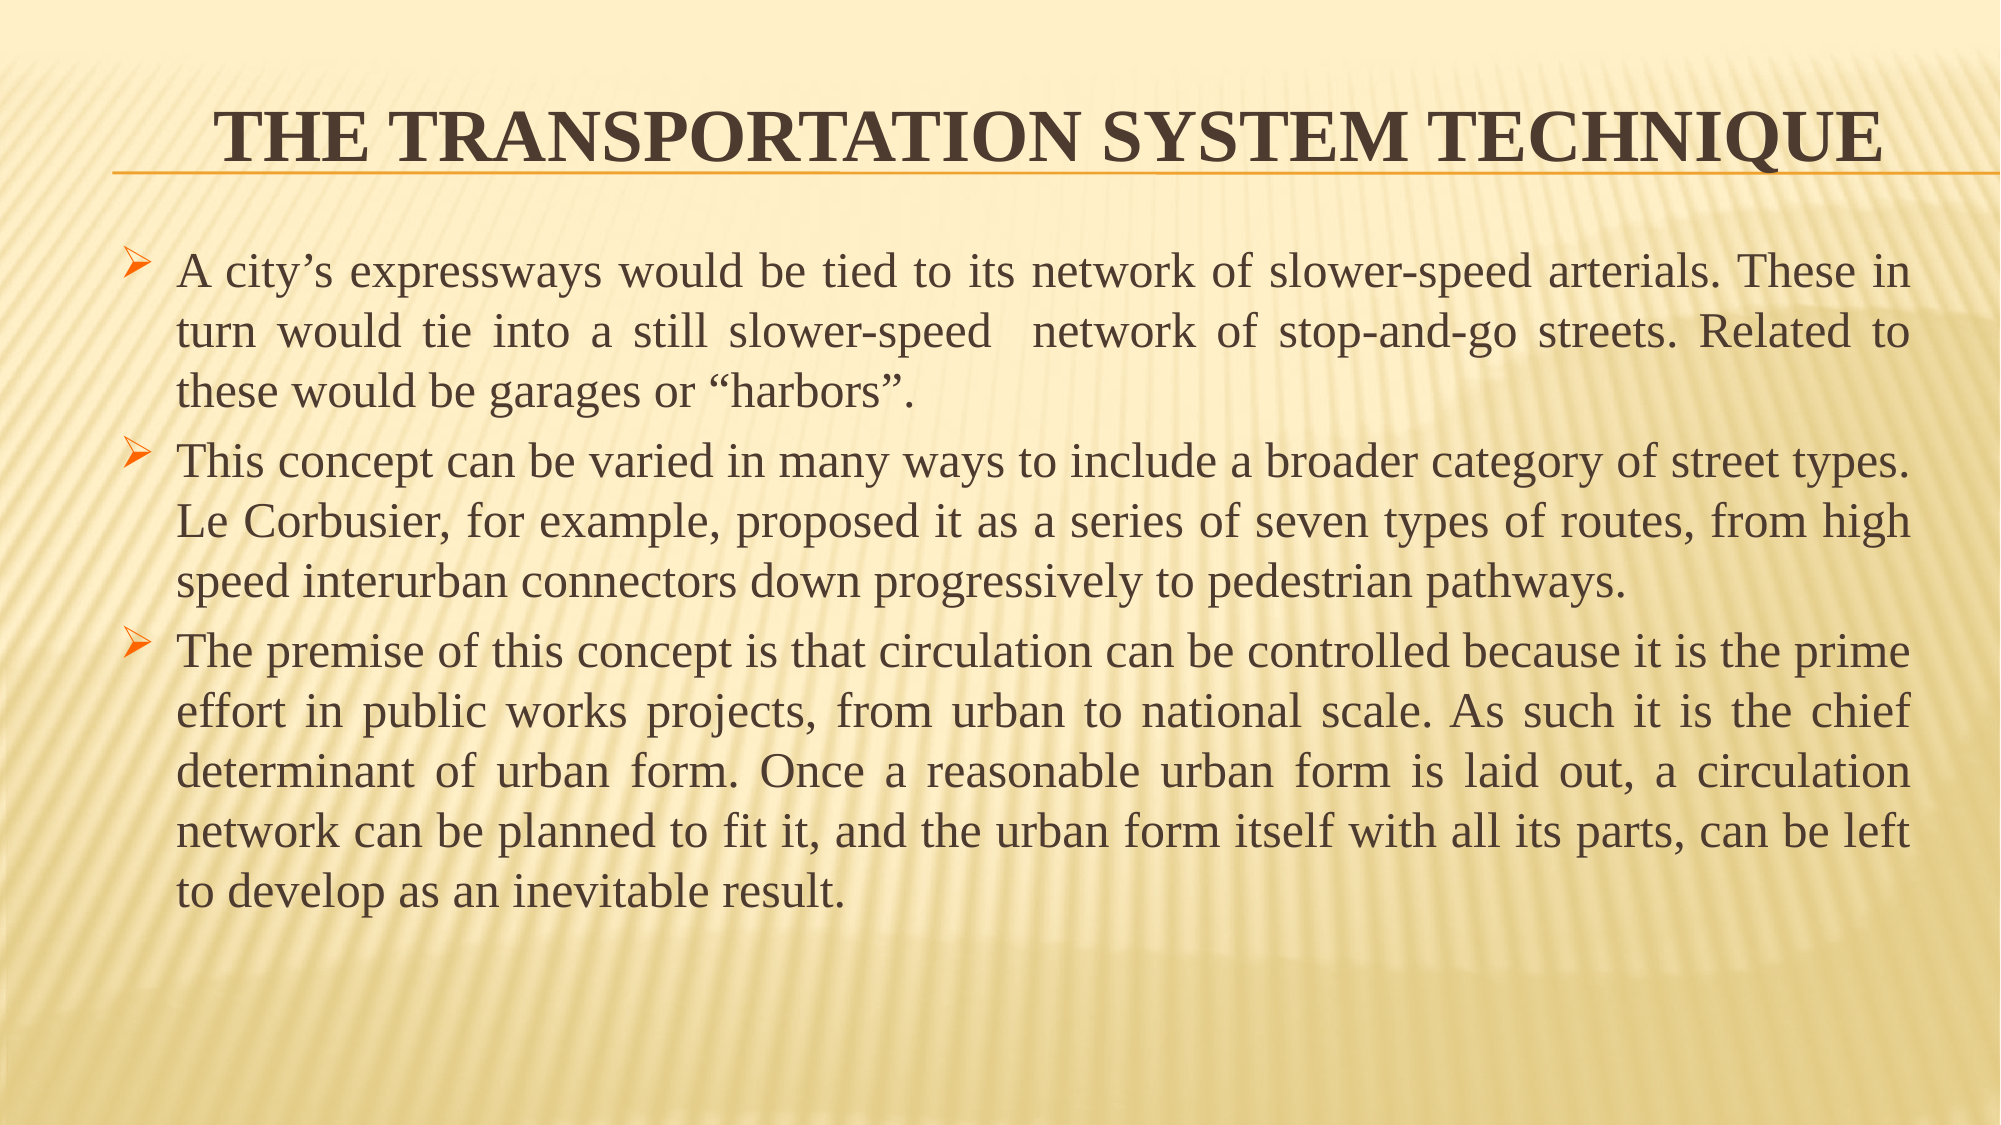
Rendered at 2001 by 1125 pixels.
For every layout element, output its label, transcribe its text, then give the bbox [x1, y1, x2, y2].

title The Transportation System Technique [99, 75, 2000, 188]
list A city’s expressways would be tied to its network of slower-speed arterials. These in turn would tie into a still slower-speed network of stop-and-go streets. Related to these would be garages or “harbors”. This concept can be varied in many ways to include a broader category of street types. Le Corbusier, for example, proposed it as a series of seven types of routes, from high speed interurban connectors down progressively to pedestrian pathways. The premise of this concept is that circulation can be controlled because it is the prime effort in public works projects, from urban to national scale. As such it is the chief determinant of urban form. Once a reasonable urban form is laid out, a circulation network can be planned to fit it, and the urban form itself with all its parts, can be left to develop as an inevitable result. [105, 230, 1928, 1088]
